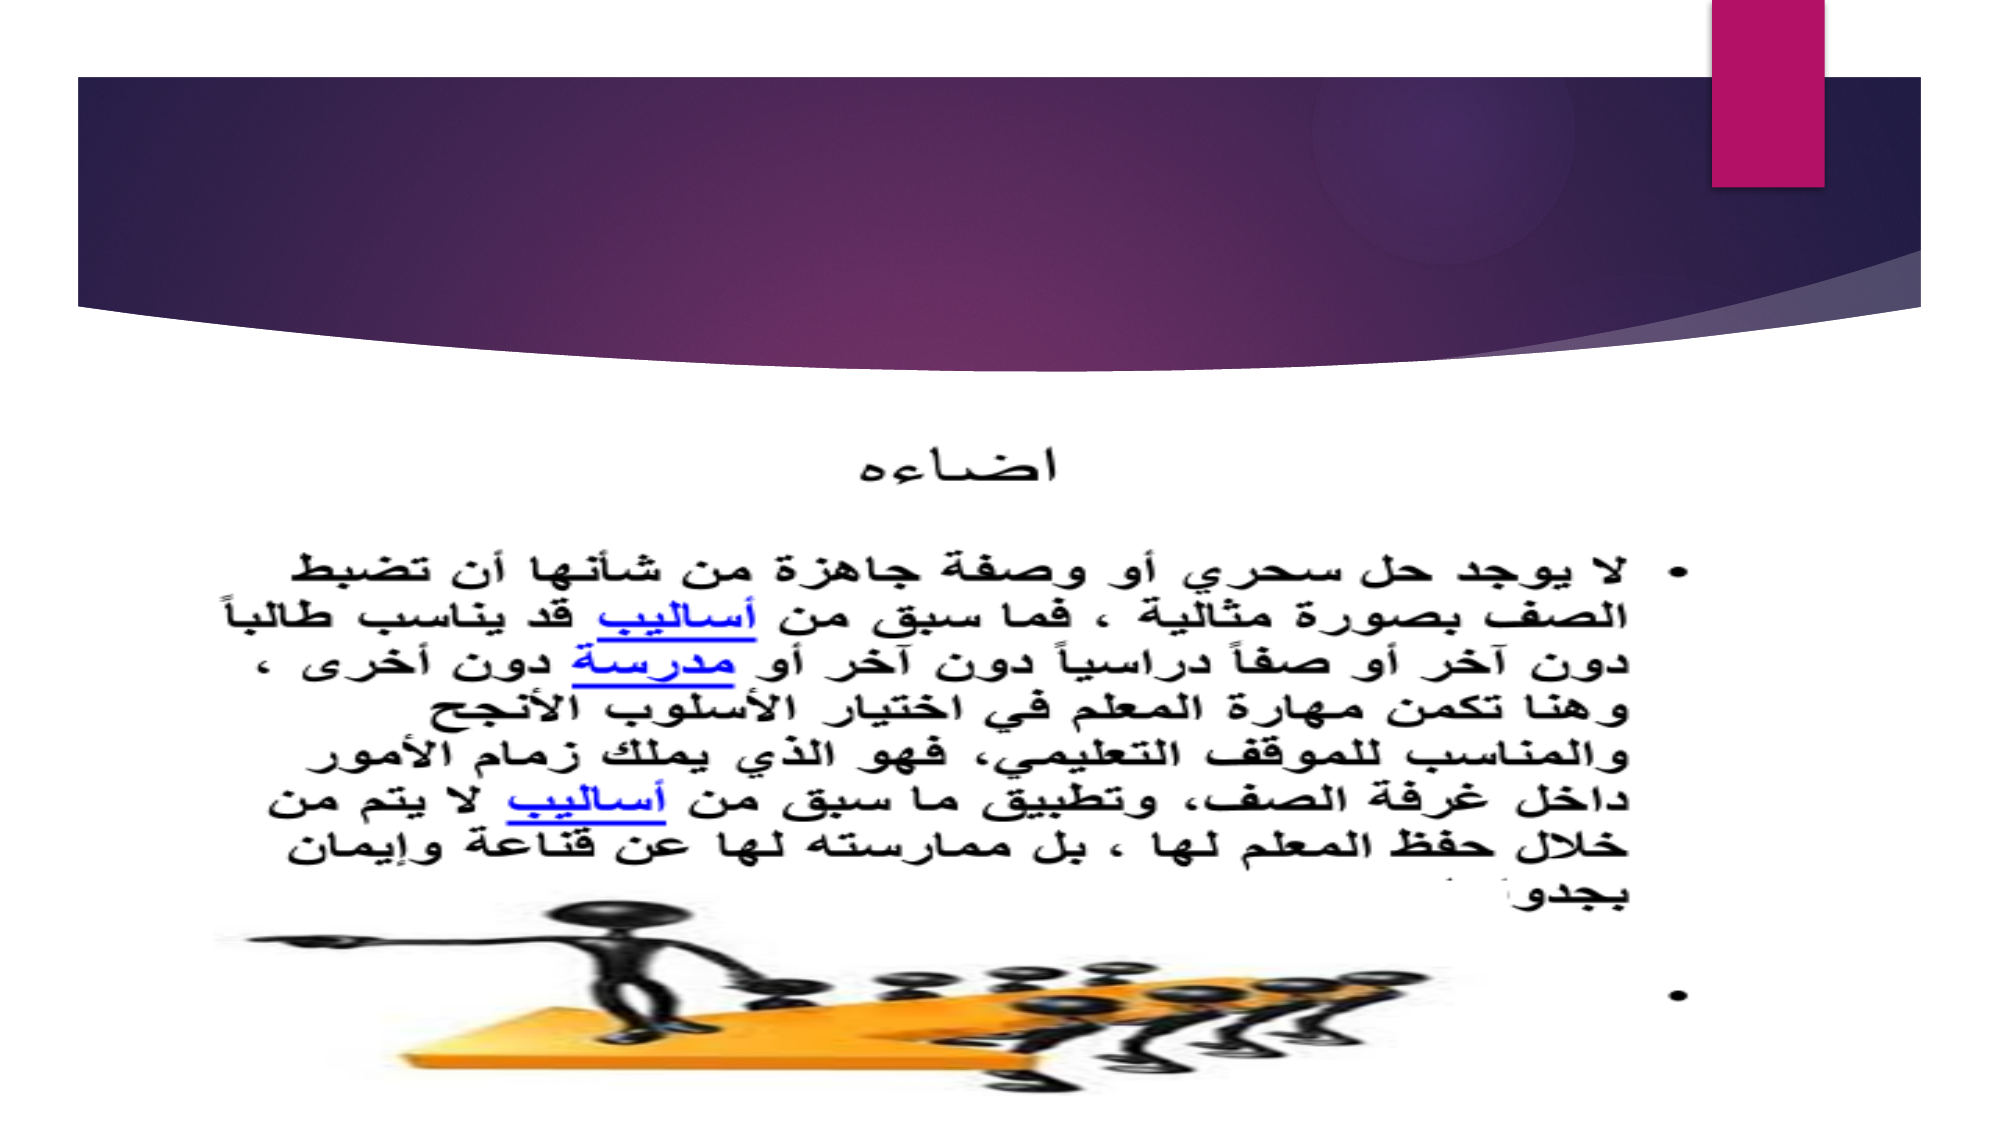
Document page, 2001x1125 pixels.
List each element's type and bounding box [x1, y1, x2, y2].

list [125, 378, 1791, 1096]
